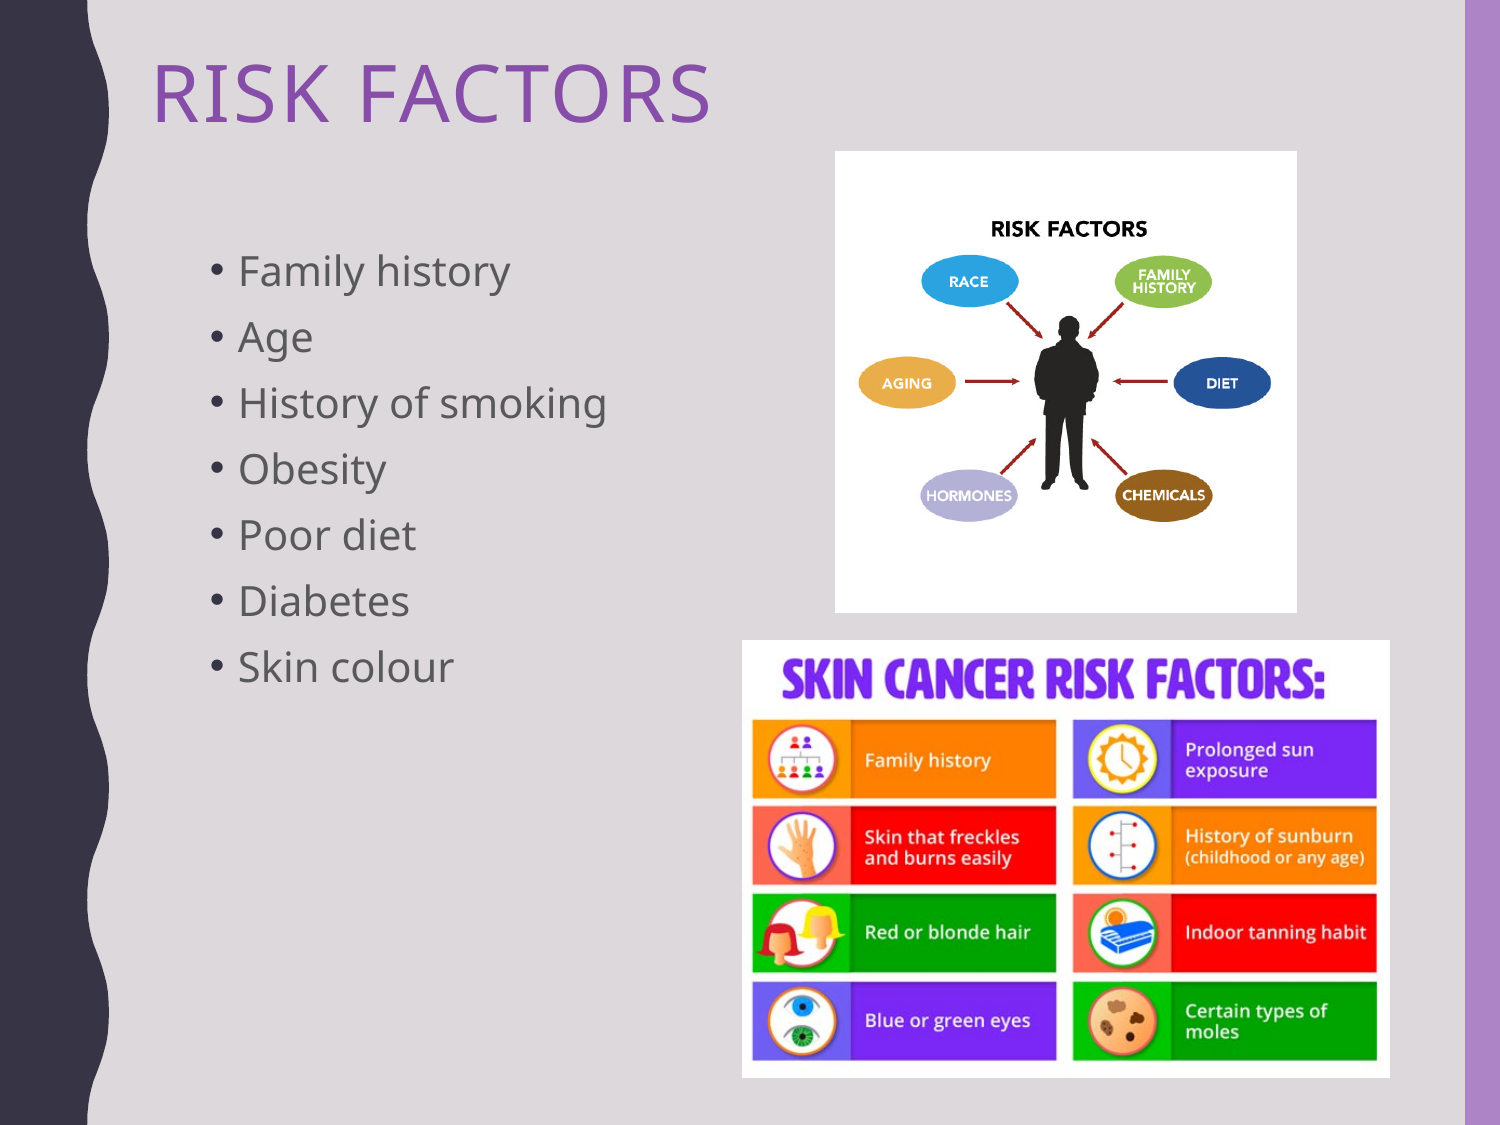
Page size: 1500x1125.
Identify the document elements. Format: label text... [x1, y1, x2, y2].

picture [742, 640, 1390, 1078]
title RISK FACTORS [135, 46, 1388, 152]
list Family history Age History of smoking Obesity Poor diet Diabetes Skin colour [194, 232, 1466, 718]
picture [835, 151, 1297, 613]
